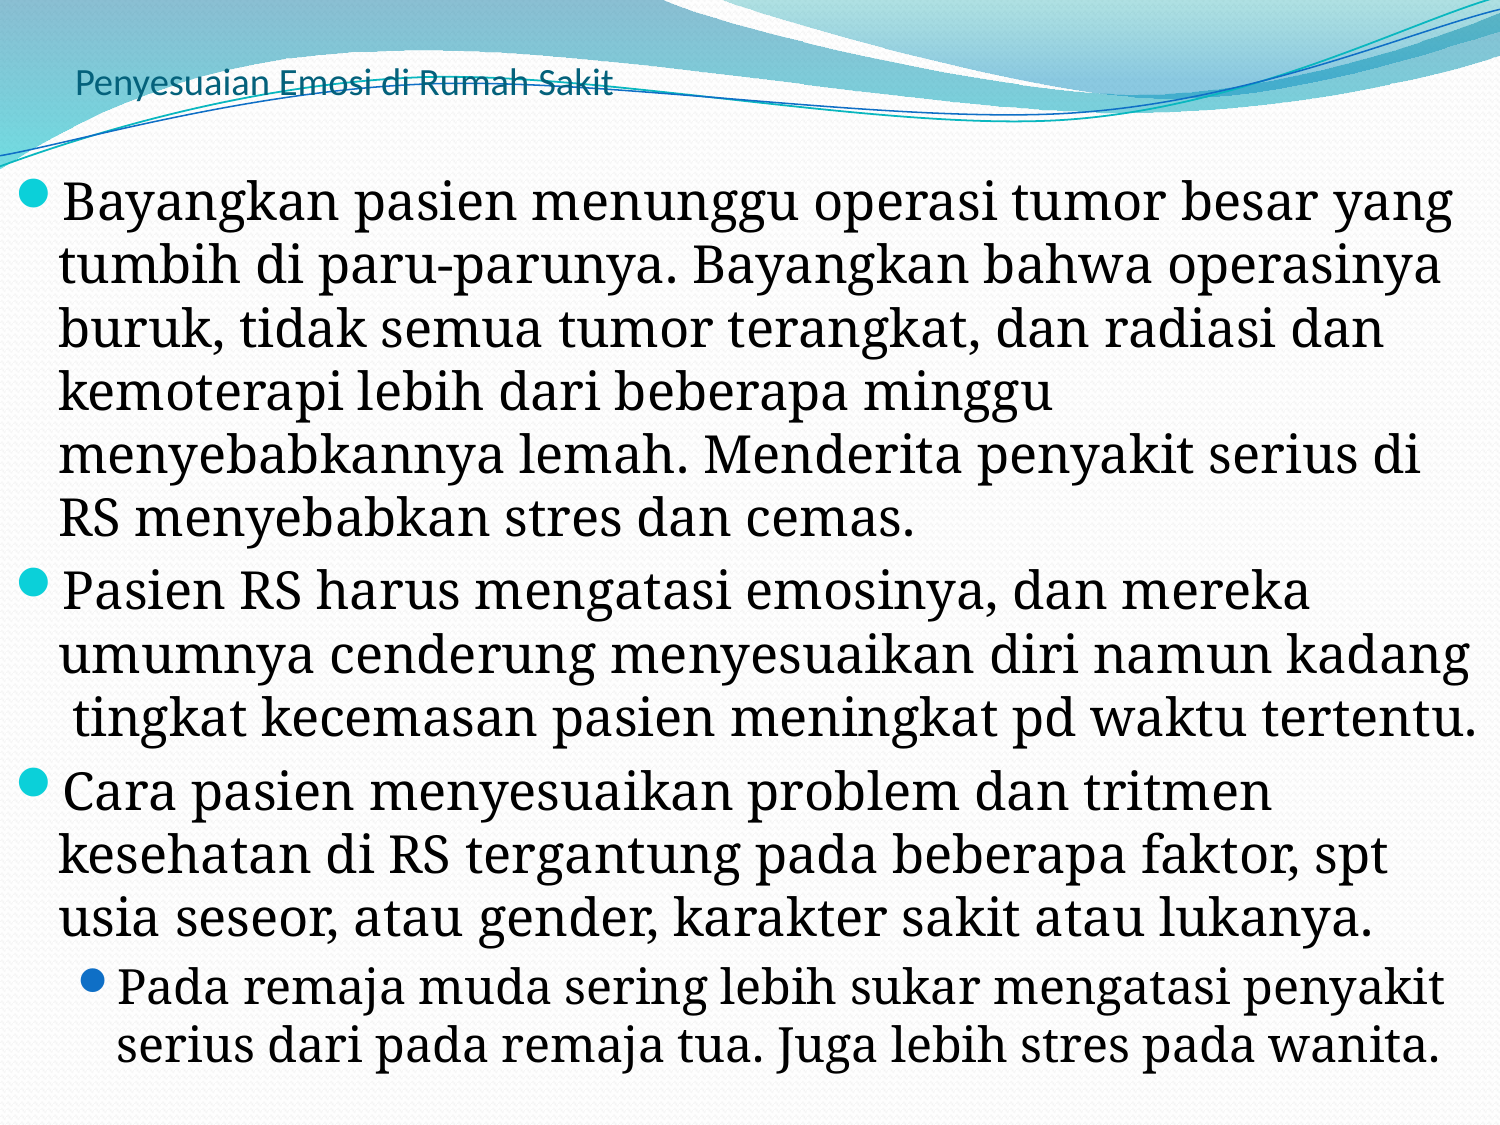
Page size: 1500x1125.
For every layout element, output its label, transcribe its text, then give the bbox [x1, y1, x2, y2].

title Penyesuaian Emosi di Rumah Sakit [75, 0, 1425, 149]
list Bayangkan pasien menunggu operasi tumor besar yang tumbih di paru-parunya. Bayangkan bahwa operasinya buruk, tidak semua tumor terangkat, dan radiasi dan kemoterapi lebih dari beberapa minggu menyebabkannya lemah. Menderita penyakit serius di RS menyebabkan stres dan cemas. Pasien RS harus mengatasi emosinya, dan mereka umumnya cenderung menyesuaikan diri namun kadang tingkat kecemasan pasien meningkat pd waktu tertentu. Cara pasien menyesuaikan problem dan tritmen kesehatan di RS tergantung pada beberapa faktor, spt usia seseor, atau gender, karakter sakit atau lukanya. Pada remaja muda sering lebih sukar mengatasi penyakit serius dari pada remaja tua. Juga lebih stres pada wanita. [0, 160, 1500, 1125]
